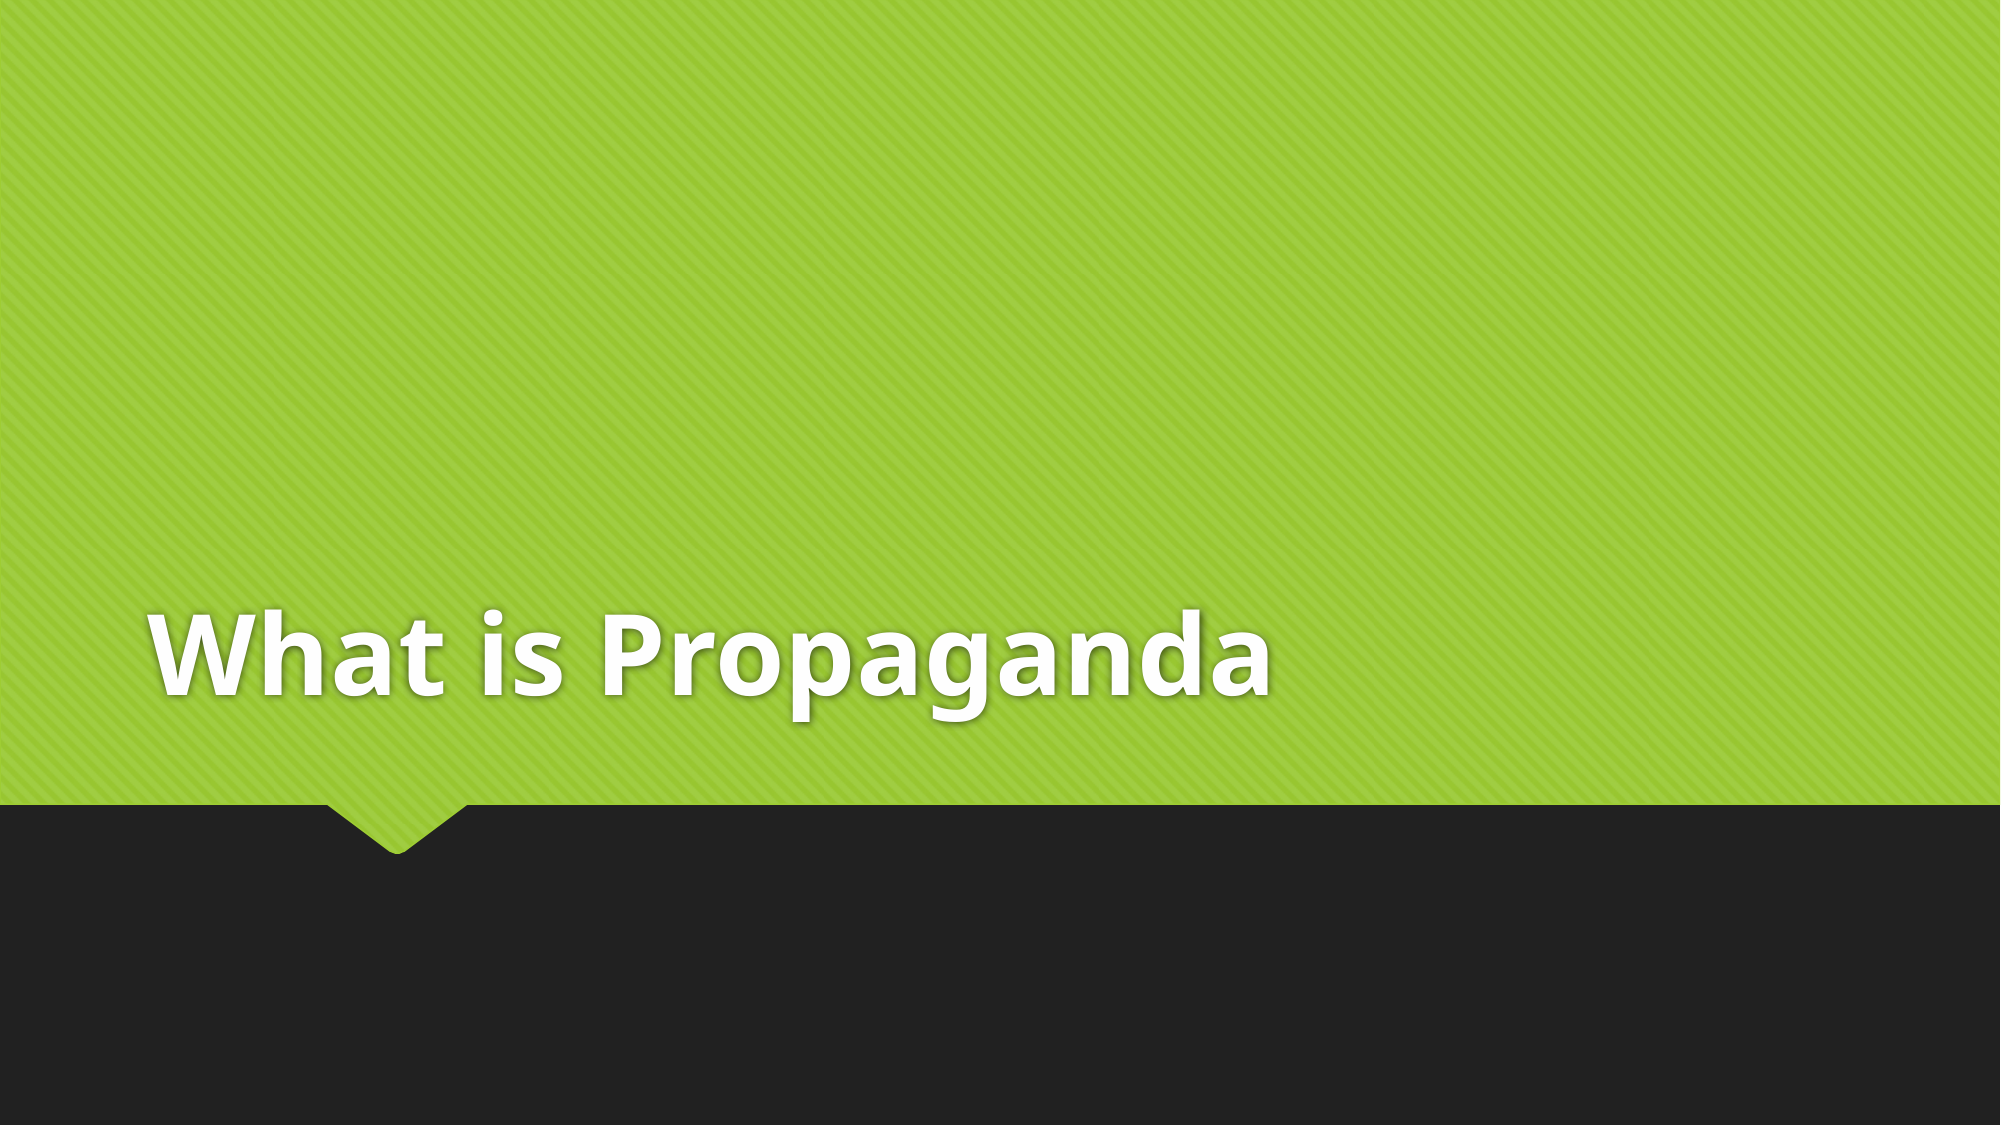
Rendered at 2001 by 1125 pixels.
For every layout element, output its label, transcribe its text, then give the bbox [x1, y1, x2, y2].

title What is Propaganda [132, 237, 1868, 726]
